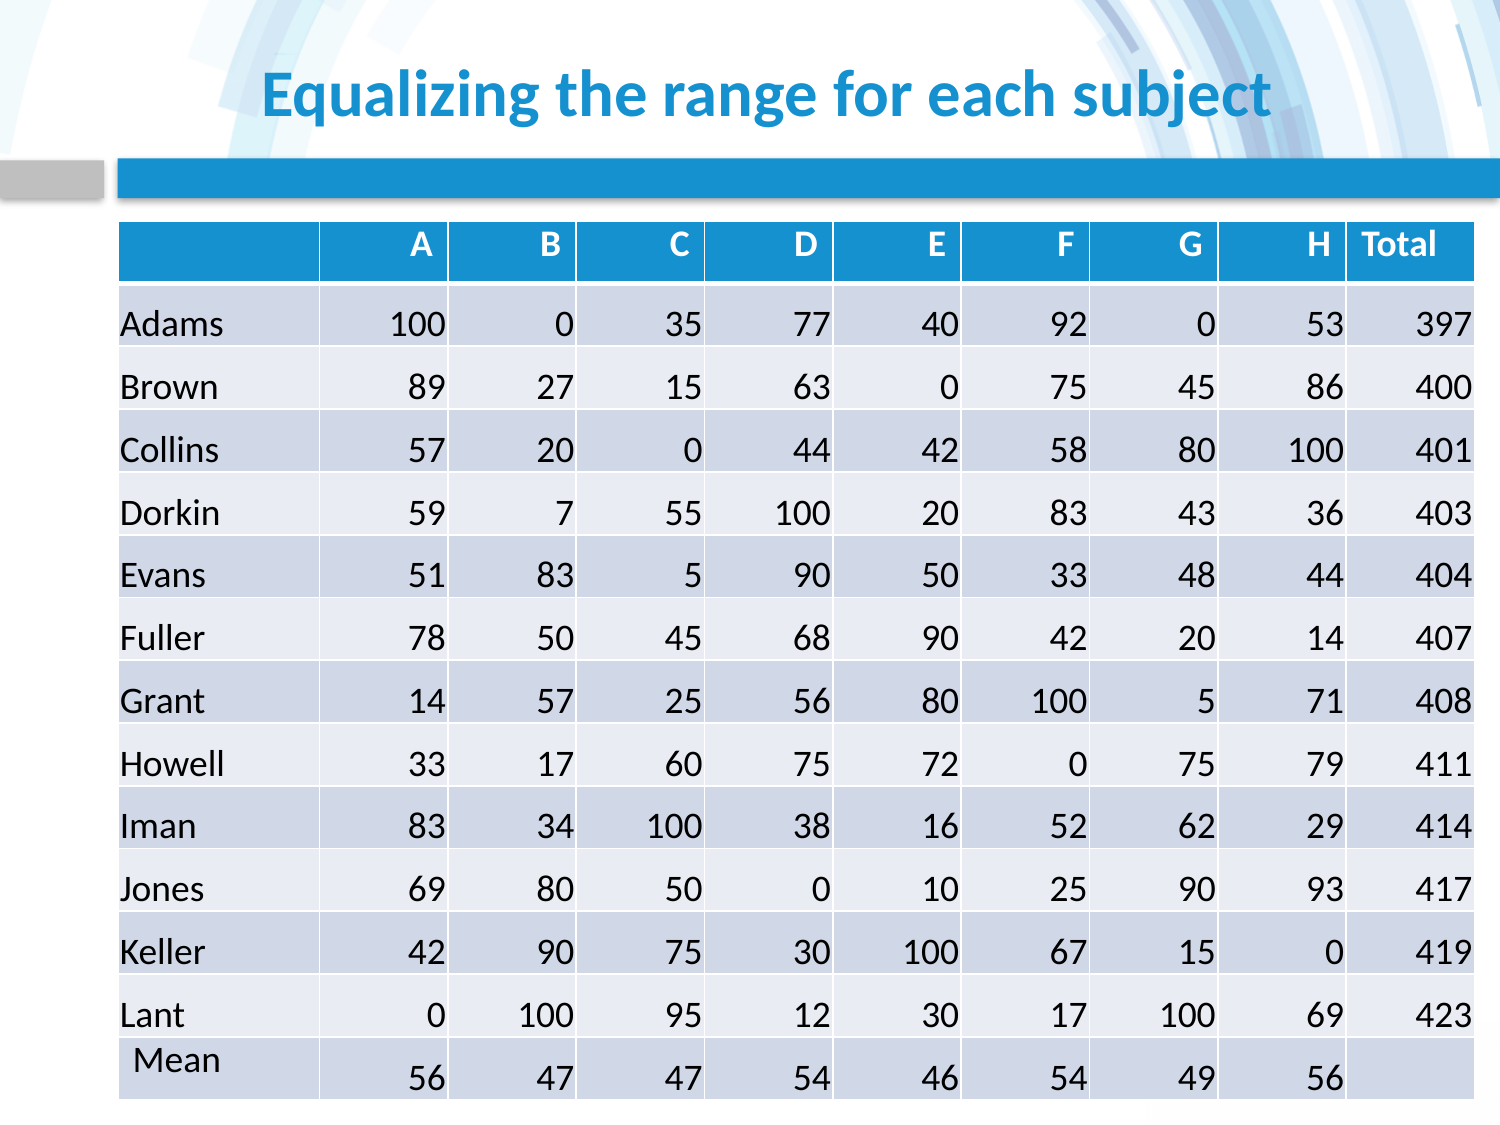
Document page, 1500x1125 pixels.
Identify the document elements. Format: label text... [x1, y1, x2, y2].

table_header D [705, 222, 832, 281]
table_header F [962, 222, 1089, 281]
title Equalizing the range for each subject [117, 38, 1418, 141]
table_cell Brown [119, 347, 319, 408]
table_cell 100 [1219, 410, 1345, 471]
table_cell 408 [1347, 661, 1474, 722]
table_cell 0 [705, 849, 832, 910]
table_cell 57 [449, 661, 575, 722]
table_cell 30 [705, 912, 832, 973]
table_cell 56 [1219, 1038, 1345, 1099]
table_cell 45 [577, 598, 704, 659]
table_cell 16 [834, 787, 960, 848]
table_header A [320, 222, 447, 281]
table_cell 417 [1347, 849, 1474, 910]
table_cell 67 [962, 912, 1089, 973]
table_header C [577, 222, 704, 281]
table_cell 44 [1219, 536, 1345, 597]
table_cell 414 [1347, 787, 1474, 848]
table_cell Adams [119, 286, 319, 345]
table_cell 43 [1090, 473, 1217, 534]
table_cell 27 [449, 347, 575, 408]
table_cell 90 [705, 536, 832, 597]
table_cell Fuller [119, 598, 319, 659]
table_cell 36 [1219, 473, 1345, 534]
table_cell [1347, 1038, 1474, 1099]
table_cell 60 [577, 724, 704, 785]
table_cell Grant [119, 661, 319, 722]
table_cell 80 [449, 849, 575, 910]
table_cell 40 [834, 286, 960, 345]
table_cell 93 [1219, 849, 1345, 910]
table_cell 403 [1347, 473, 1474, 534]
table_cell 53 [1219, 286, 1345, 345]
table_cell 42 [834, 410, 960, 471]
table_cell Dorkin [119, 473, 319, 534]
table_cell Keller [119, 912, 319, 973]
table_cell 20 [449, 410, 575, 471]
table_cell 59 [320, 473, 447, 534]
table_cell 35 [577, 286, 704, 345]
table_cell 15 [577, 347, 704, 408]
table_cell 72 [834, 724, 960, 785]
table_cell 56 [320, 1038, 447, 1099]
table_cell 407 [1347, 598, 1474, 659]
table_cell 100 [705, 473, 832, 534]
table_cell 92 [962, 286, 1089, 345]
table_cell 45 [1090, 347, 1217, 408]
table_cell 397 [1347, 286, 1474, 345]
table_cell 33 [962, 536, 1089, 597]
table_cell 419 [1347, 912, 1474, 973]
table_cell 14 [320, 661, 447, 722]
table_cell 5 [577, 536, 704, 597]
table_cell 0 [320, 975, 447, 1036]
table_cell 44 [705, 410, 832, 471]
table_cell 75 [577, 912, 704, 973]
table_cell 25 [577, 661, 704, 722]
table_cell 5 [1090, 661, 1217, 722]
table_cell 17 [962, 975, 1089, 1036]
table_cell 51 [320, 536, 447, 597]
table_cell 0 [1219, 912, 1345, 973]
table_cell 56 [705, 661, 832, 722]
table_cell 68 [705, 598, 832, 659]
table_cell 75 [1090, 724, 1217, 785]
table_cell 54 [962, 1038, 1089, 1099]
table_cell 47 [449, 1038, 575, 1099]
table_cell 50 [834, 536, 960, 597]
table_cell Iman [119, 787, 319, 848]
table_cell 100 [962, 661, 1089, 722]
table_cell Lant [119, 975, 319, 1036]
table_cell 15 [1090, 912, 1217, 973]
table_cell 57 [320, 410, 447, 471]
table_cell Evans [119, 536, 319, 597]
table_cell 95 [577, 975, 704, 1036]
table_cell 83 [320, 787, 447, 848]
table_cell 0 [577, 410, 704, 471]
table_cell 42 [962, 598, 1089, 659]
table_cell Mean [119, 1038, 319, 1099]
table_header H [1219, 222, 1345, 281]
table_cell 62 [1090, 787, 1217, 848]
table_cell 411 [1347, 724, 1474, 785]
table_cell 90 [449, 912, 575, 973]
table_cell 100 [320, 286, 447, 345]
table_cell 38 [705, 787, 832, 848]
table_cell 75 [962, 347, 1089, 408]
table_cell 80 [1090, 410, 1217, 471]
table_cell 42 [320, 912, 447, 973]
table_cell 14 [1219, 598, 1345, 659]
table_cell Jones [119, 849, 319, 910]
table_cell 20 [1090, 598, 1217, 659]
table_cell 48 [1090, 536, 1217, 597]
table_cell 20 [834, 473, 960, 534]
table_cell 54 [705, 1038, 832, 1099]
table_cell 63 [705, 347, 832, 408]
table_cell 423 [1347, 975, 1474, 1036]
table_cell 90 [1090, 849, 1217, 910]
table_cell 0 [834, 347, 960, 408]
table_cell 12 [705, 975, 832, 1036]
table_header G [1090, 222, 1217, 281]
table_cell 0 [1090, 286, 1217, 345]
picture [0, 0, 1500, 159]
table_header Total [1347, 222, 1474, 281]
table_cell 52 [962, 787, 1089, 848]
table_cell 46 [834, 1038, 960, 1099]
table_cell 25 [962, 849, 1089, 910]
table_cell 404 [1347, 536, 1474, 597]
table_cell 100 [577, 787, 704, 848]
table_cell 80 [834, 661, 960, 722]
table_cell 86 [1219, 347, 1345, 408]
table_cell 79 [1219, 724, 1345, 785]
table_cell 10 [834, 849, 960, 910]
table_header B [449, 222, 575, 281]
table_cell 49 [1090, 1038, 1217, 1099]
table_cell 17 [449, 724, 575, 785]
table_cell 100 [449, 975, 575, 1036]
table_cell 33 [320, 724, 447, 785]
table_cell Collins [119, 410, 319, 471]
table_cell 34 [449, 787, 575, 848]
table_cell 29 [1219, 787, 1345, 848]
table_cell 90 [834, 598, 960, 659]
table_cell 69 [1219, 975, 1345, 1036]
table_cell 83 [449, 536, 575, 597]
table_cell 78 [320, 598, 447, 659]
table_cell 100 [834, 912, 960, 973]
table_cell 83 [962, 473, 1089, 534]
table_cell 55 [577, 473, 704, 534]
table_cell 71 [1219, 661, 1345, 722]
table_cell 47 [577, 1038, 704, 1099]
table_cell 30 [834, 975, 960, 1036]
table_cell 400 [1347, 347, 1474, 408]
table_cell 50 [449, 598, 575, 659]
table_cell 50 [577, 849, 704, 910]
table_cell 0 [449, 286, 575, 345]
table_cell Howell [119, 724, 319, 785]
table_header [119, 222, 319, 281]
table_cell 77 [705, 286, 832, 345]
table_cell 58 [962, 410, 1089, 471]
table_cell 100 [1090, 975, 1217, 1036]
table_cell 0 [962, 724, 1089, 785]
table_cell 75 [705, 724, 832, 785]
table_cell 69 [320, 849, 447, 910]
table_cell 7 [449, 473, 575, 534]
picture [1145, 1021, 1500, 1125]
table_cell 89 [320, 347, 447, 408]
table_header E [834, 222, 960, 281]
table_cell 401 [1347, 410, 1474, 471]
